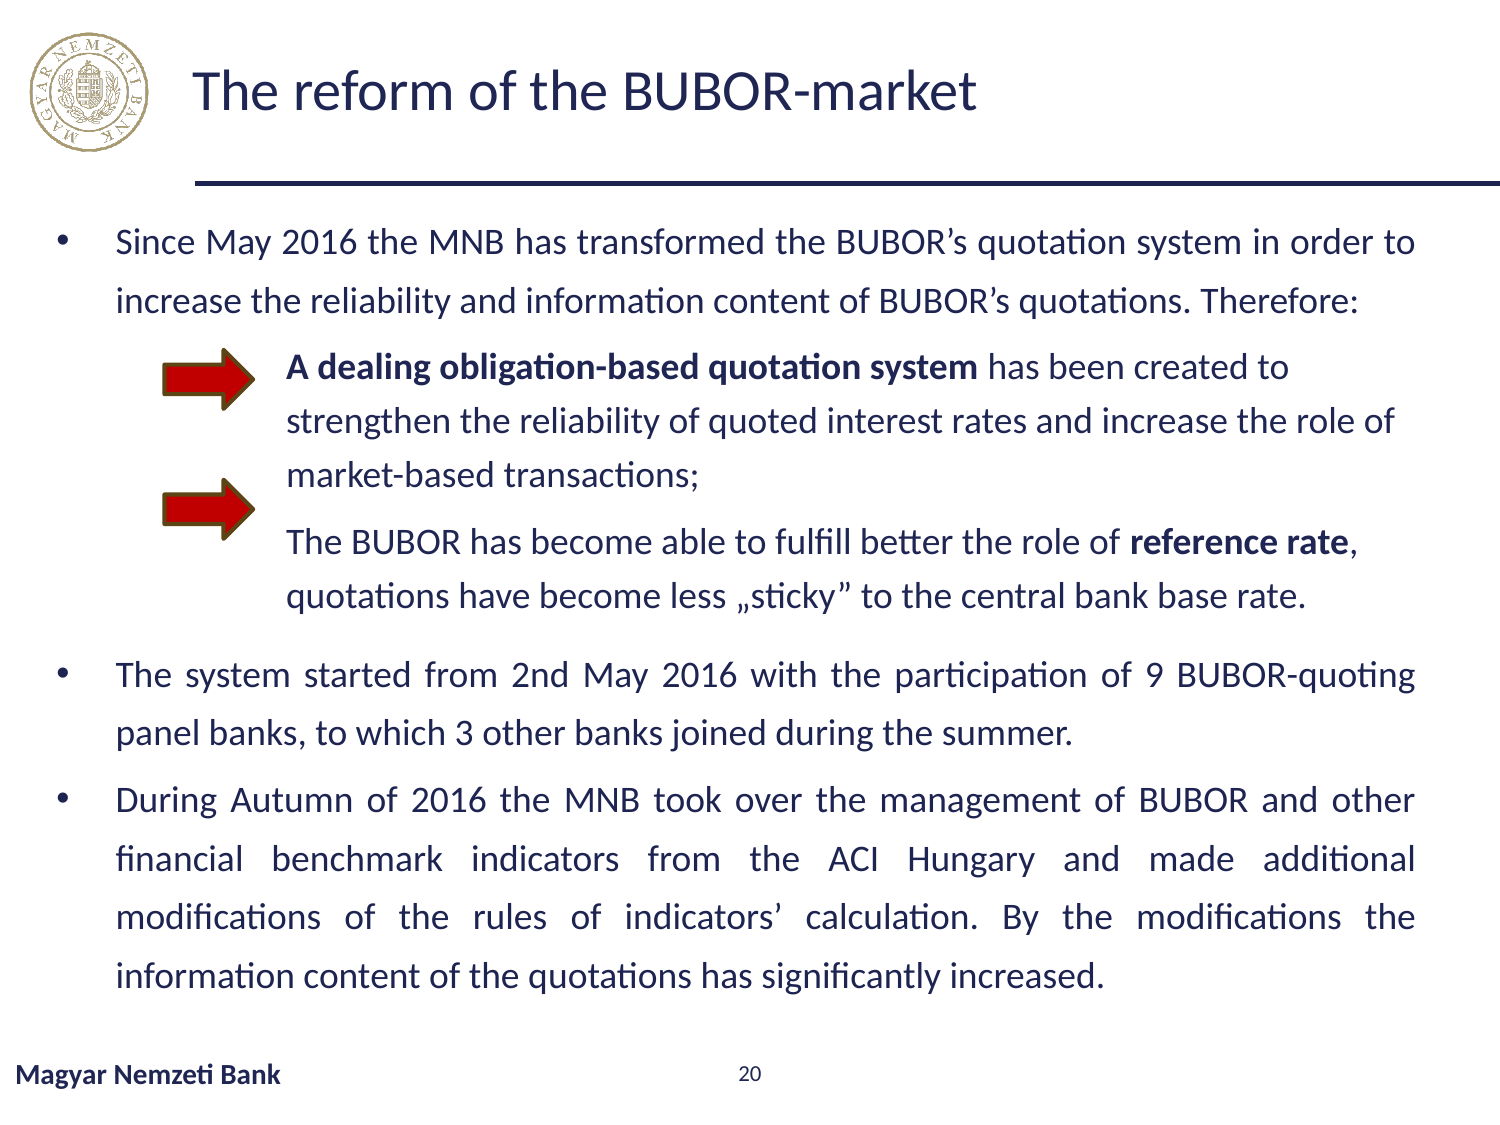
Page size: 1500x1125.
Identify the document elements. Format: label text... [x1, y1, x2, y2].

list Since May 2016 the MNB has transformed the BUBOR’s quotation system in order to increase the reliability and information content of BUBOR’s quotations. Therefore: A dealing obligation-based quotation system has been created to strengthen the reliability of quoted interest rates and increase the role of market-based transactions; The BUBOR has become able to fulfill better the role of reference rate, quotations have become less „sticky” to the central bank base rate. The system started from 2nd May 2016 with the participation of 9 BUBOR-quoting panel banks, to which 3 other banks joined during the summer. During Autumn of 2016 the MNB took over the management of BUBOR and other financial benchmark indicators from the ACI Hungary and made additional modifications of the rules of indicators’ calculation. By the modifications the information content of the quotations has significantly increased. [41, 196, 1433, 1059]
footer Magyar Nemzeti Bank [0, 1042, 507, 1103]
picture [17, 21, 161, 165]
title The reform of the BUBOR-market [177, 29, 1406, 155]
text_box [162, 477, 256, 541]
slide_number 20 [581, 1042, 919, 1103]
text_box [162, 347, 256, 411]
